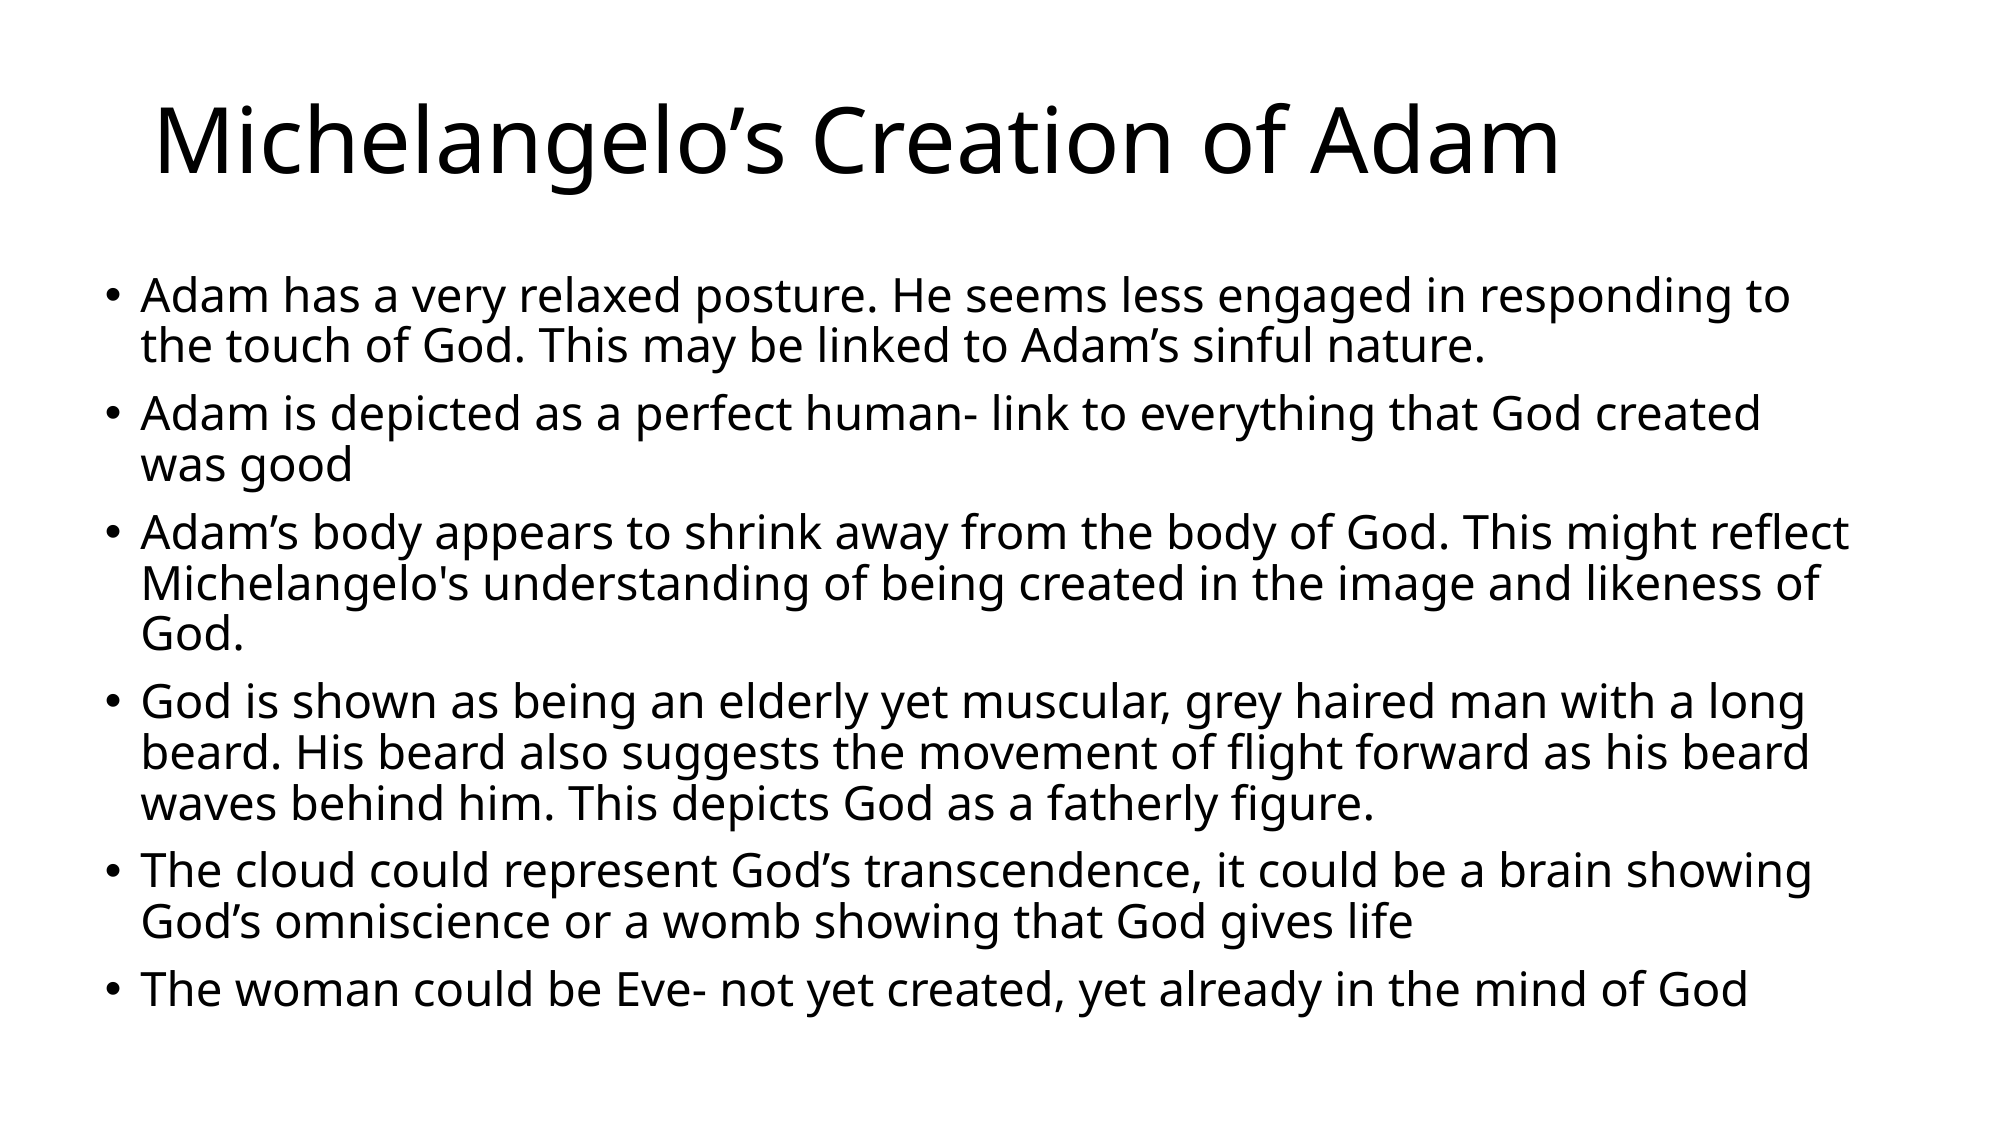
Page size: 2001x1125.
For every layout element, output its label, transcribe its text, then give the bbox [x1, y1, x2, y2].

title Michelangelo’s Creation of Adam [137, 59, 1863, 228]
list Adam has a very relaxed posture. He seems less engaged in responding to the touch of God. This may be linked to Adam’s sinful nature. Adam is depicted as a perfect human- link to everything that God created was good Adam’s body appears to shrink away from the body of God. This might reflect Michelangelo's understanding of being created in the image and likeness of God. God is shown as being an elderly yet muscular, grey haired man with a long beard. His beard also suggests the movement of flight forward as his beard waves behind him. This depicts God as a fatherly figure. The cloud could represent God’s transcendence, it could be a brain showing God’s omniscience or a womb showing that God gives life The woman could be Eve- not yet created, yet already in the mind of God [89, 264, 1873, 1035]
